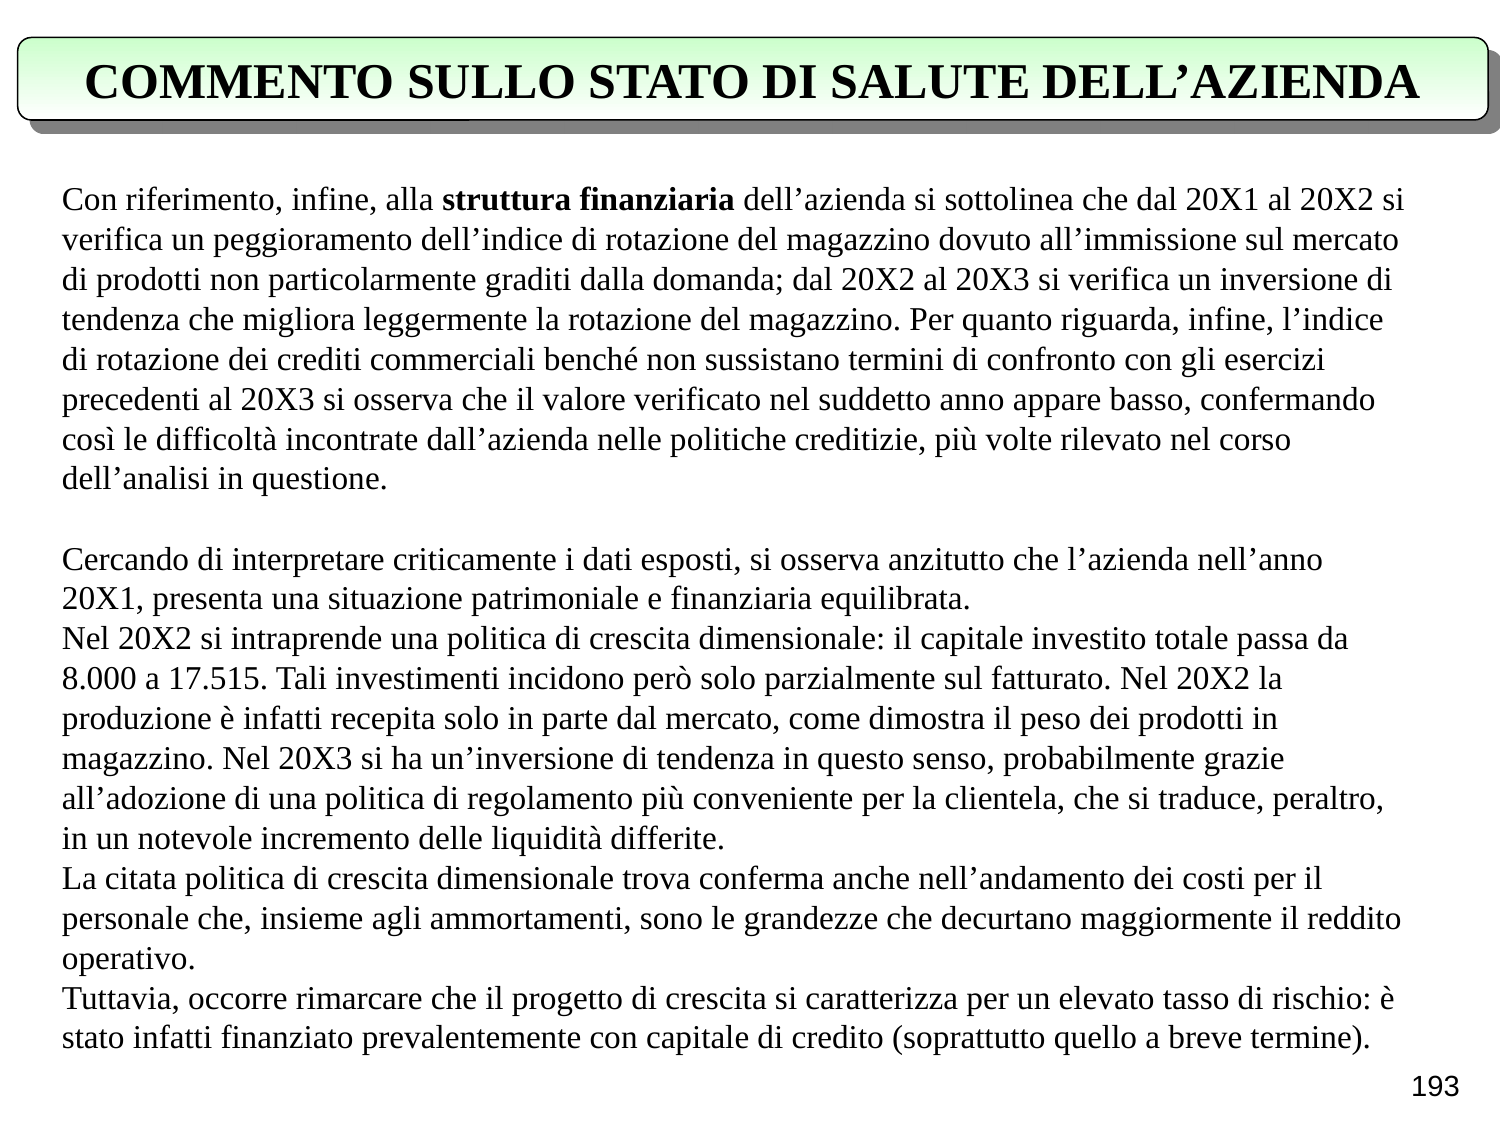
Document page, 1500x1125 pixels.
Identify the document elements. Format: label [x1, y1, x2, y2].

text_box [47, 124, 1425, 1063]
slide_number [1125, 1059, 1475, 1125]
text_box [17, 37, 1489, 121]
